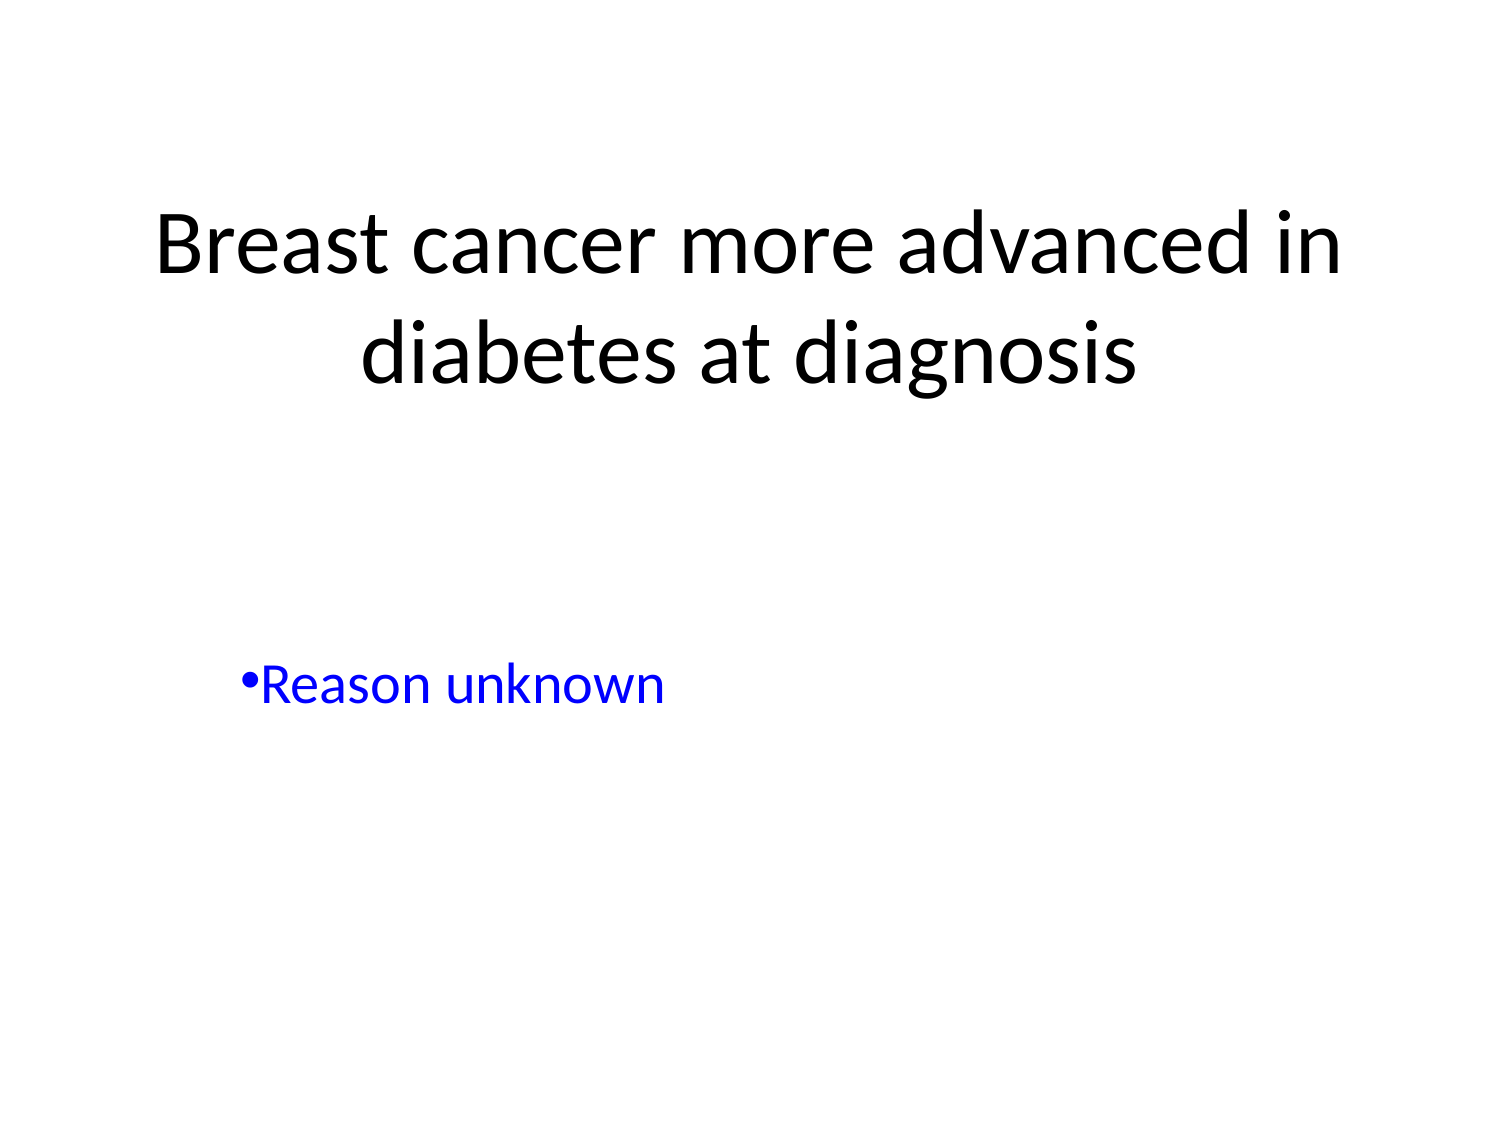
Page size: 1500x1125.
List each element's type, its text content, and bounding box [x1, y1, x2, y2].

title Breast cancer more advanced in diabetes at diagnosis [112, 171, 1388, 413]
subtitle Reason unknown [225, 637, 1275, 925]
